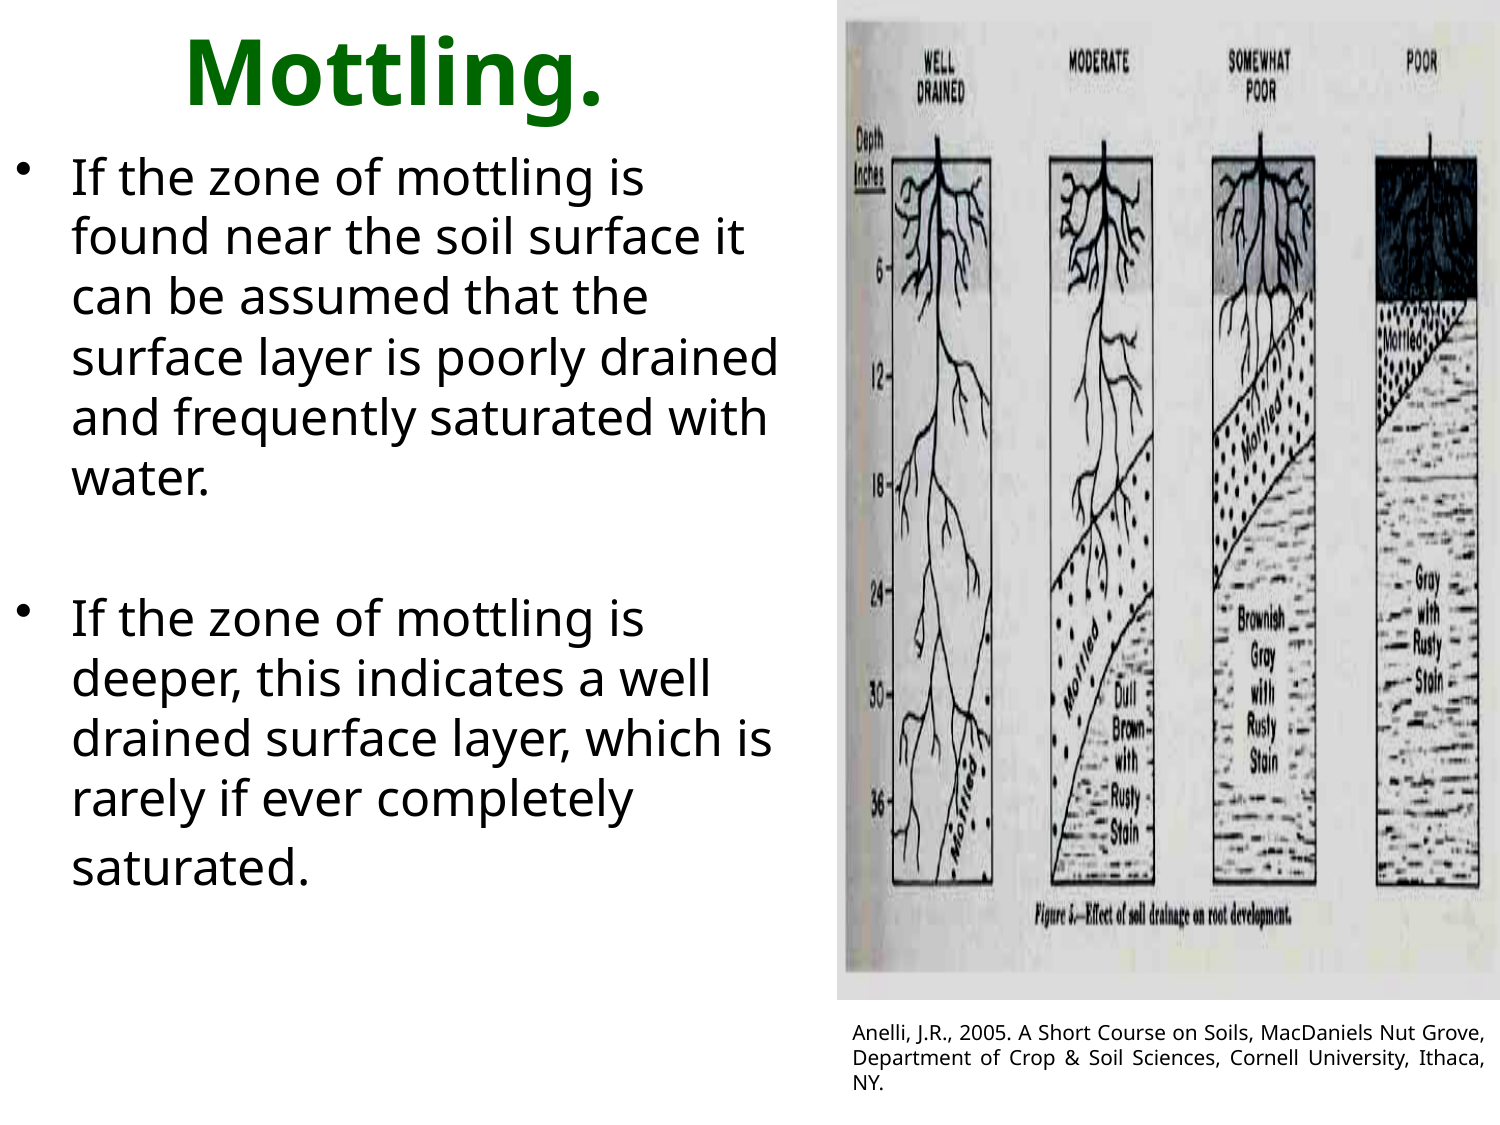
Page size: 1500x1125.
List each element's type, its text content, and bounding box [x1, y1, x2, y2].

text_box Anelli, J.R., 2005. A Short Course on Soils, MacDaniels Nut Grove, Department of Crop & Soil Sciences, Cornell University, Ithaca, NY. [837, 1012, 1500, 1103]
list If the zone of mottling is found near the soil surface it can be assumed that the surface layer is poorly drained and frequently saturated with water. If the zone of mottling is deeper, this indicates a well drained surface layer, which is rarely if ever completely saturated. [0, 137, 813, 1100]
title Mottling. [24, 0, 763, 137]
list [837, 0, 1500, 1001]
